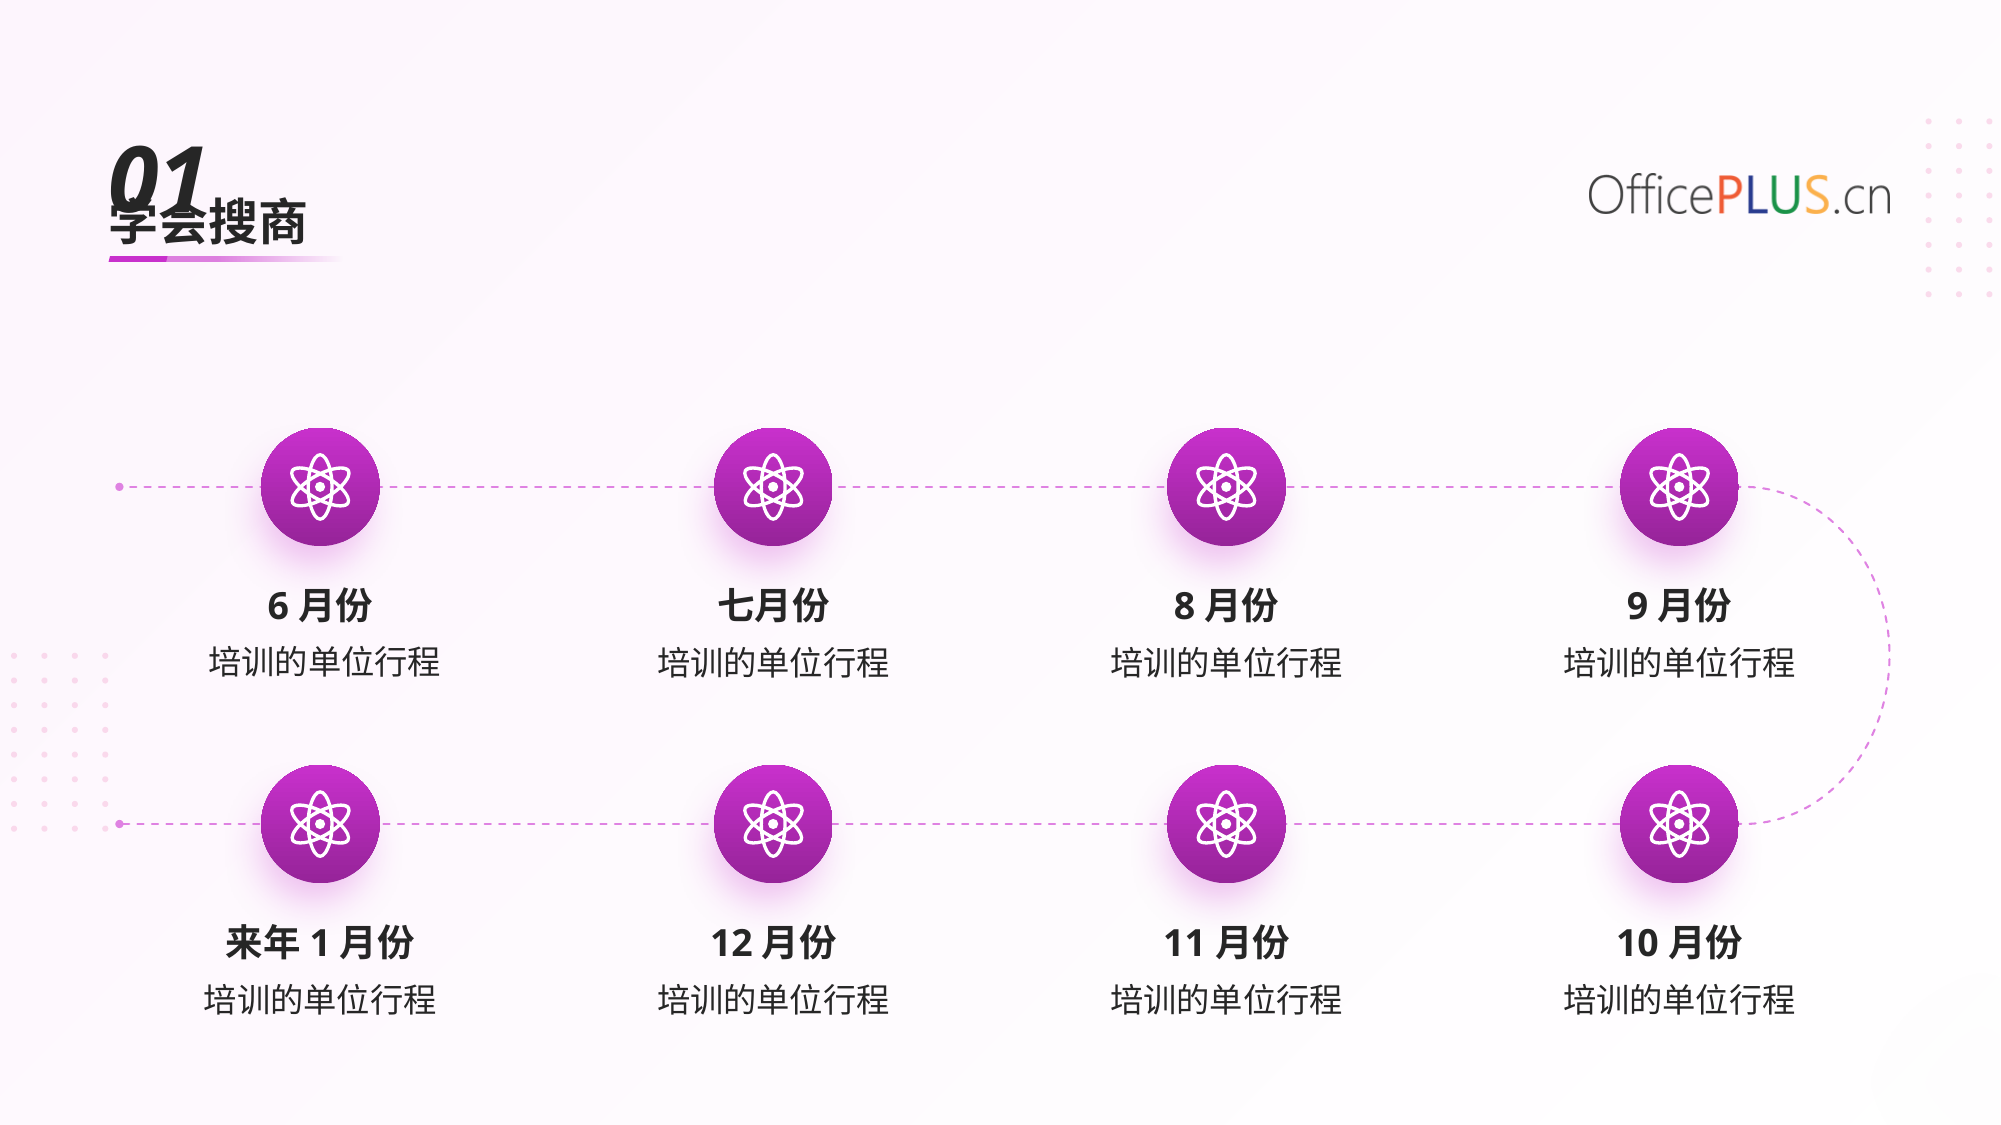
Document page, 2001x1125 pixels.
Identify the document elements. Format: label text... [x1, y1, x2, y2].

text_box [260, 426, 381, 486]
text_box 培训的单位行程 [1563, 966, 1796, 1019]
text_box 培训的单位行程 [203, 966, 437, 1019]
text_box 培训的单位行程 [1563, 629, 1796, 682]
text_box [289, 452, 351, 521]
text_box [713, 487, 834, 548]
text_box 6月份 [267, 581, 374, 627]
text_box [1196, 790, 1257, 858]
text_box 培训的单位行程 [1110, 629, 1343, 682]
list 01 [108, 133, 223, 197]
picture [1589, 173, 1890, 214]
text_box 培训的单位行程 [1110, 966, 1343, 1019]
text_box [1619, 426, 1740, 548]
text_box 七月份 [717, 581, 830, 627]
list 学会搜商 [108, 197, 311, 252]
text_box [1166, 487, 1287, 548]
text_box [260, 763, 381, 823]
text_box 10月份 [1616, 918, 1744, 964]
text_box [1649, 790, 1710, 858]
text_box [743, 790, 804, 858]
text_box 来年1月份 [225, 918, 416, 964]
text_box 9月份 [1626, 581, 1733, 627]
text_box [713, 825, 834, 885]
text_box 8月份 [1173, 581, 1280, 627]
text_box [289, 790, 351, 858]
text_box [1733, 486, 1891, 825]
text_box [1166, 426, 1287, 486]
text_box [1166, 763, 1287, 823]
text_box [1649, 452, 1710, 521]
text_box [260, 825, 381, 885]
text_box 培训的单位行程 [208, 629, 442, 682]
text_box 11月份 [1163, 918, 1290, 964]
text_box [1196, 452, 1257, 521]
text_box [713, 763, 834, 823]
text_box 12月份 [709, 918, 837, 964]
text_box 培训的单位行程 [656, 966, 890, 1019]
text_box [1166, 825, 1287, 885]
text_box [260, 487, 381, 548]
text_box 培训的单位行程 [656, 629, 890, 682]
text_box [713, 426, 834, 486]
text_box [743, 452, 804, 521]
text_box [1619, 763, 1740, 885]
